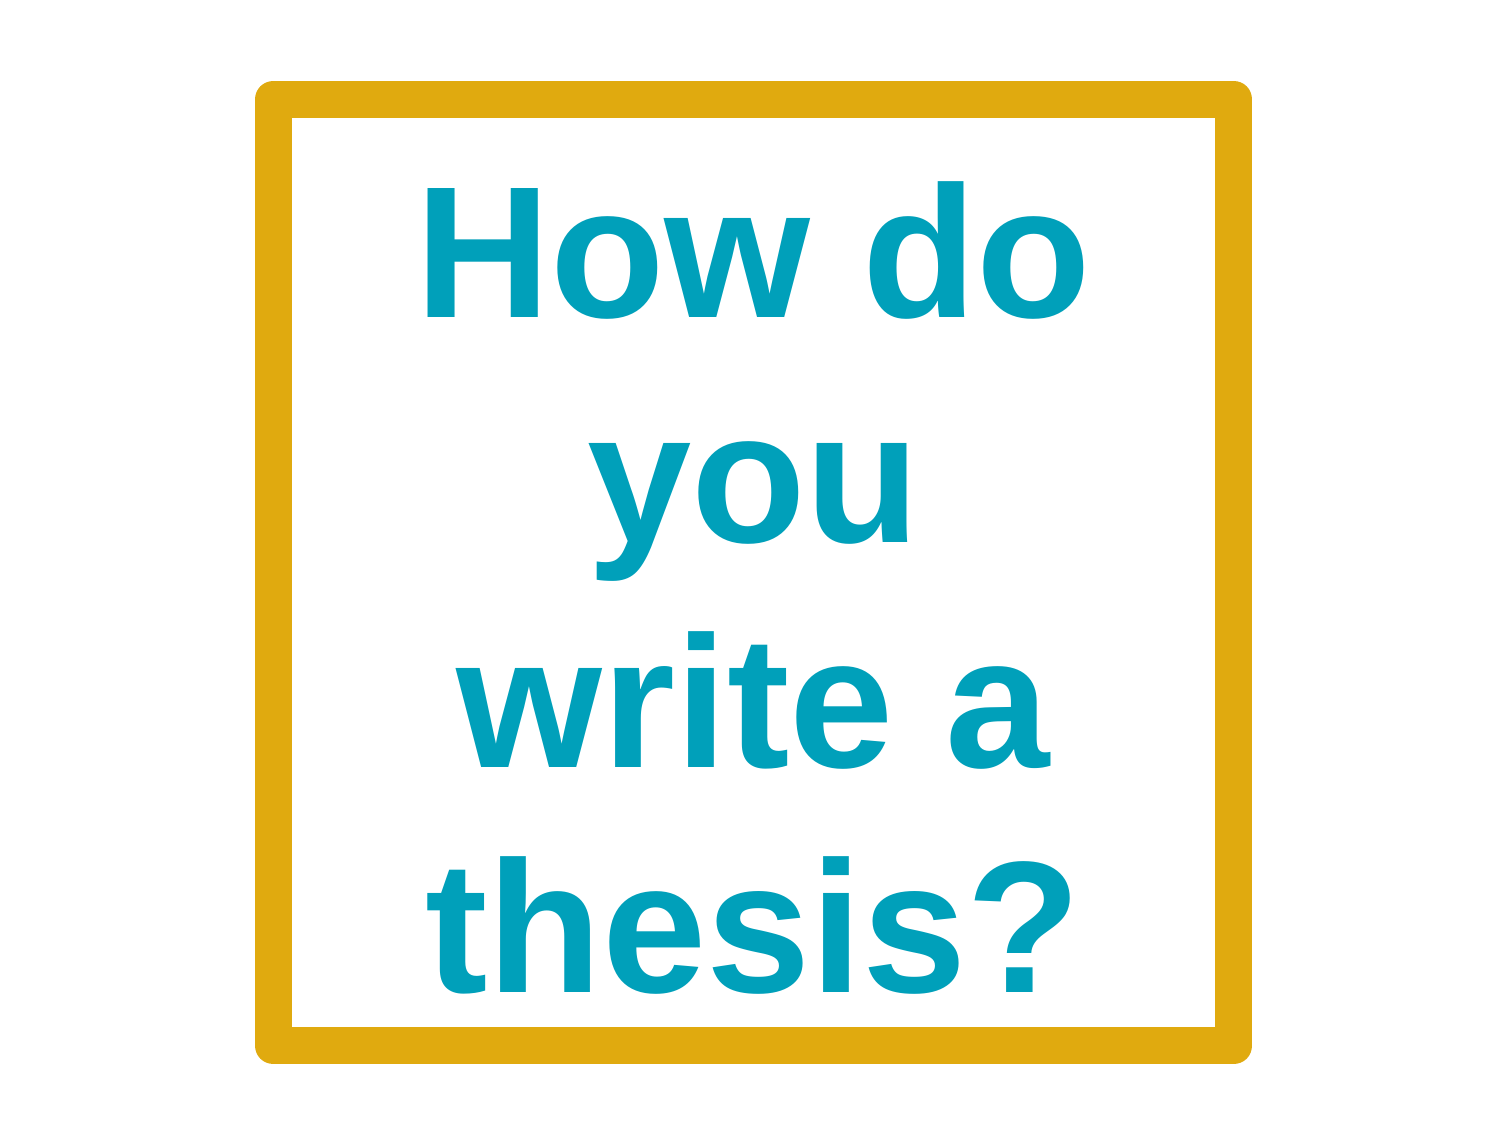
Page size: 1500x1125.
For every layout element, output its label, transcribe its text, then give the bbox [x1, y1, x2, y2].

text_box How do you write a thesis? [359, 115, 1148, 980]
text_box [273, 99, 1234, 1046]
